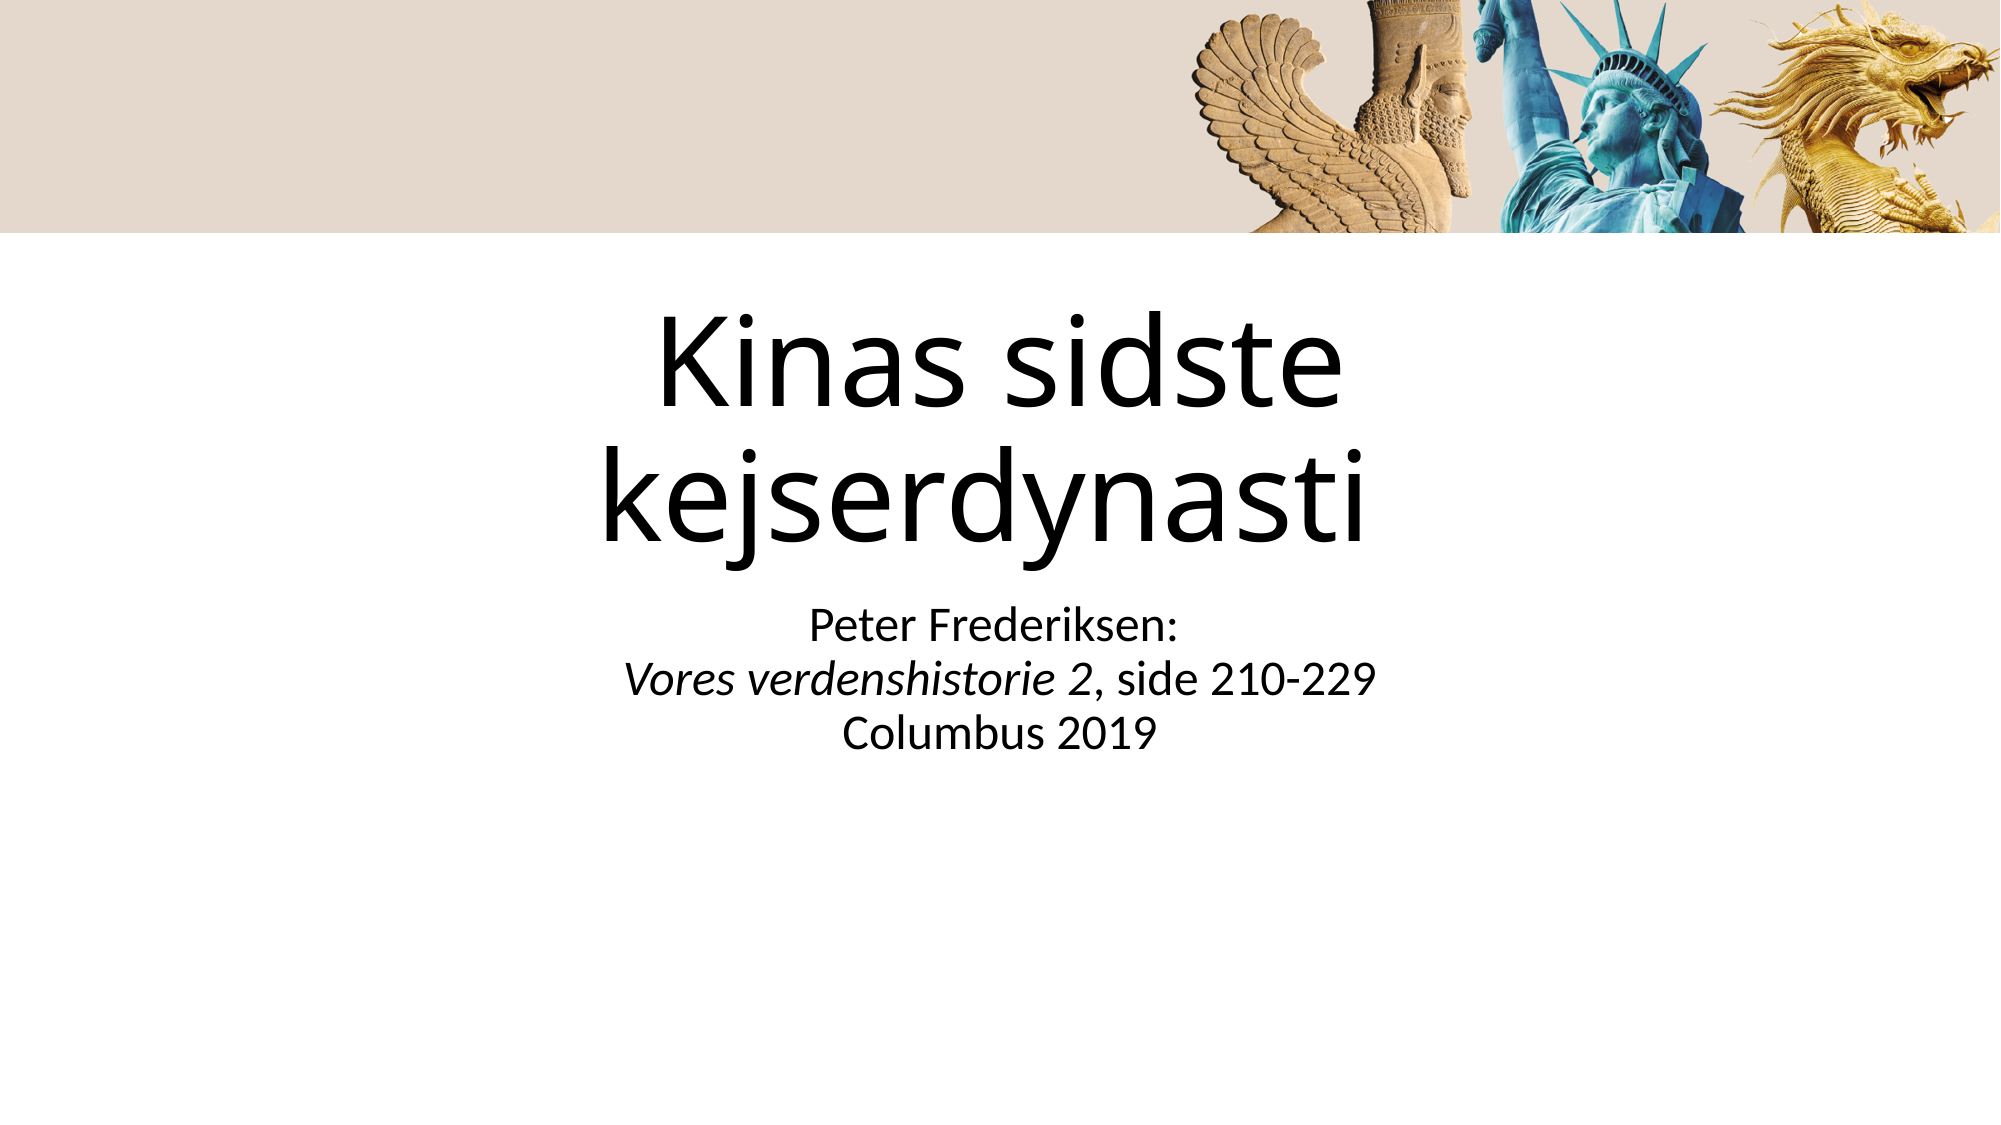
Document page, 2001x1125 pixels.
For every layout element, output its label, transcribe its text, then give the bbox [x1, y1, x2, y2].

subtitle Peter Frederiksen: Vores verdenshistorie 2, side 210-229 Columbus 2019 [249, 590, 1750, 863]
picture [0, 0, 2000, 233]
title Kinas sidste kejserdynasti [249, 184, 1750, 576]
